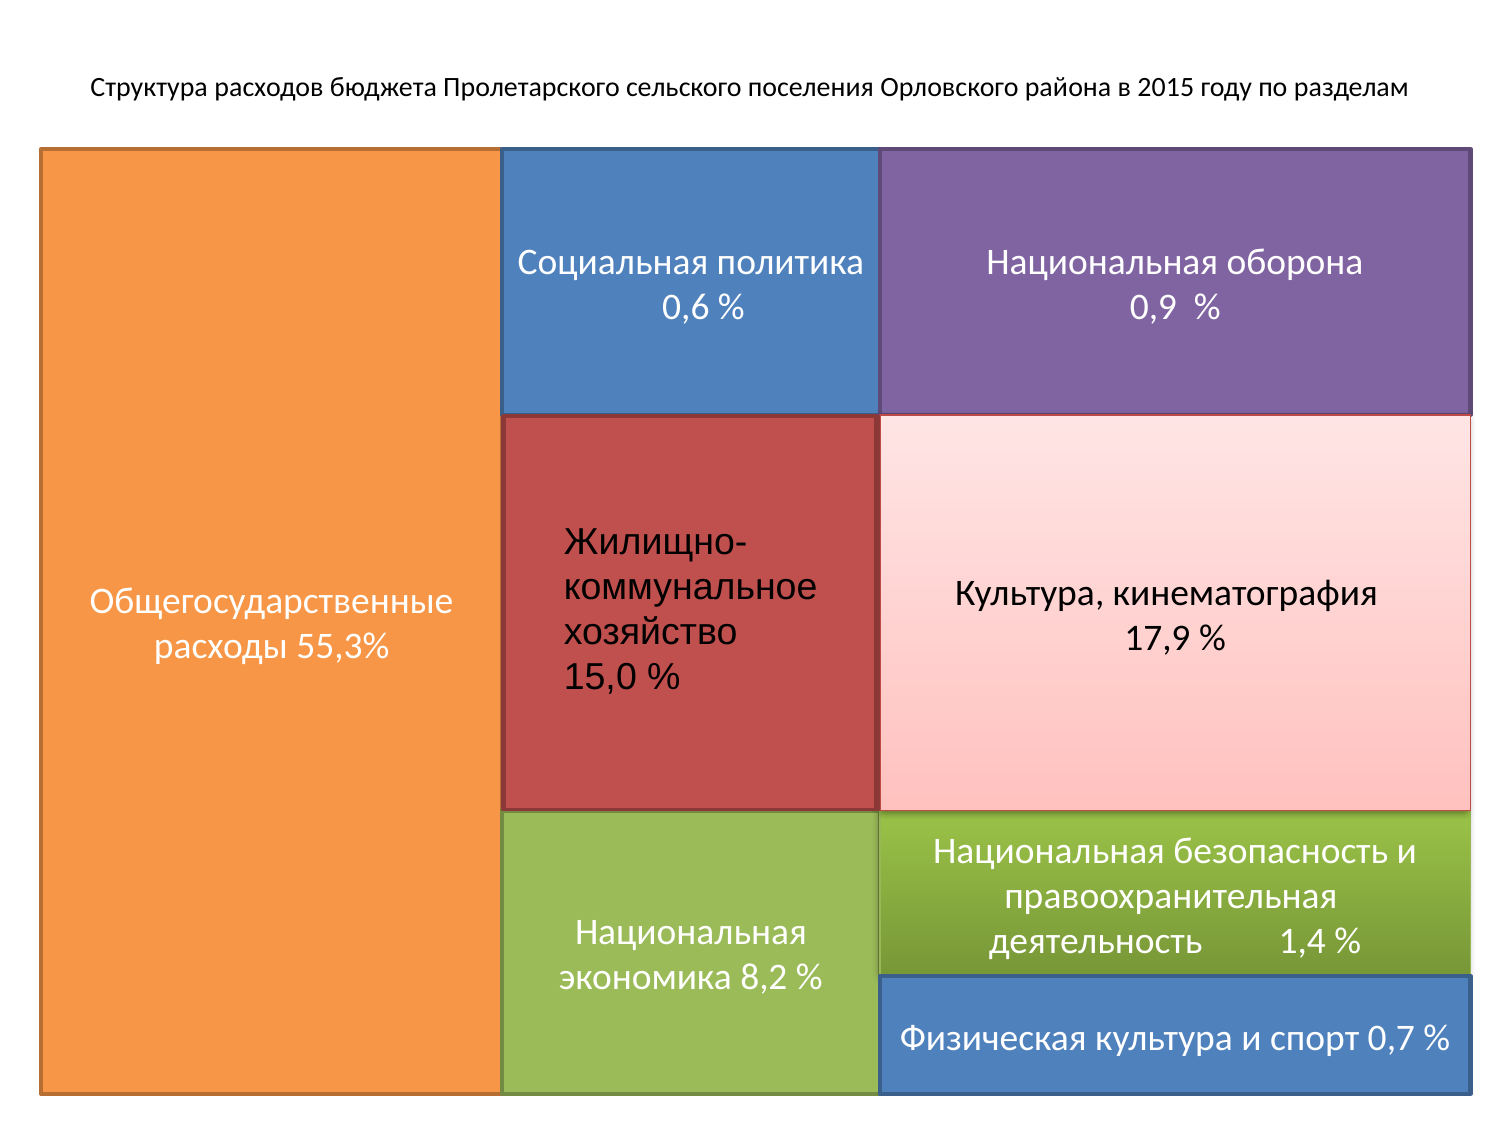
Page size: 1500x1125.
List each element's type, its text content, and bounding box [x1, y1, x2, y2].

text_box Национальная оборона 0,9 % [878, 147, 1473, 416]
text_box Социальная политика 0,6 % [500, 147, 878, 414]
picture [501, 414, 881, 811]
text_box Культура, кинематография 17,9 % [881, 414, 1471, 811]
title Структура расходов бюджета Пролетарского сельского поселения Орловского района в 2015 году по разделам [75, 45, 1425, 126]
text_box Физическая культура и спорт 0,7 % [878, 974, 1473, 1096]
text_box Общегосударственные расходы 55,3% [39, 147, 500, 1096]
text_box Национальная экономика 8,2 % [500, 817, 878, 1096]
text_box Национальная безопасность и правоохранительная деятельность 1,4 % [879, 817, 1471, 974]
